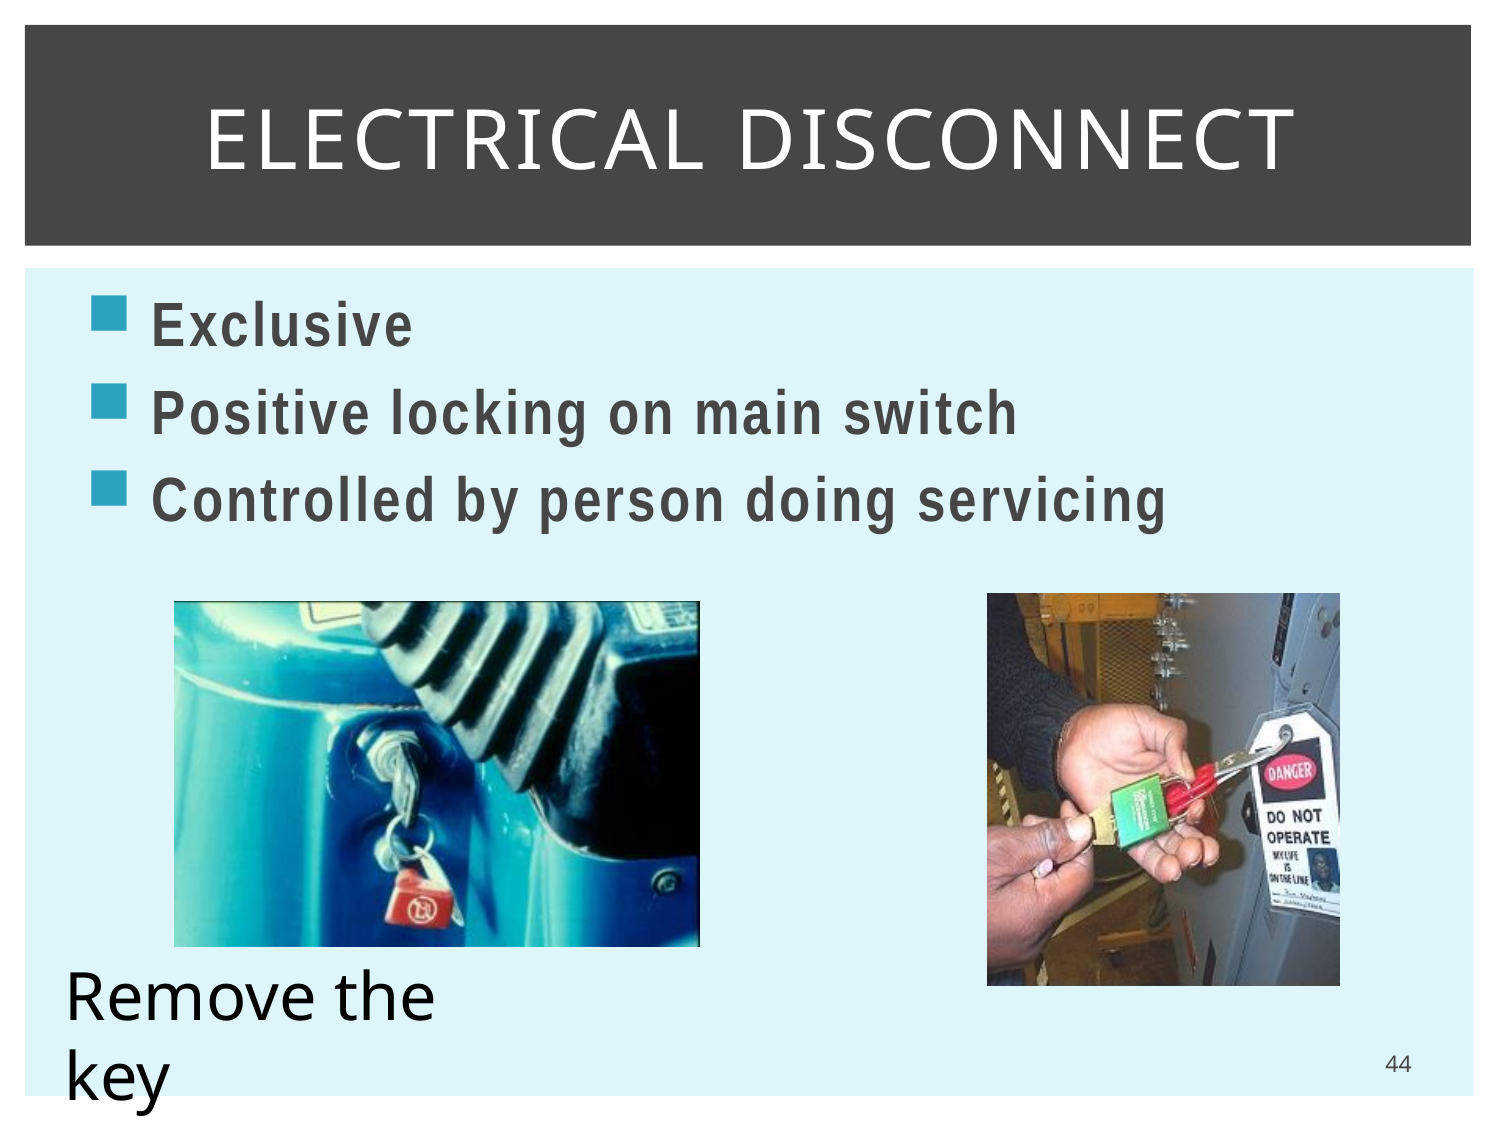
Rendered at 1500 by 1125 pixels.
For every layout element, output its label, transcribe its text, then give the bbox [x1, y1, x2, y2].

picture [174, 600, 701, 948]
text_box Remove the key [50, 946, 550, 1122]
slide_number 44 [1349, 1041, 1448, 1089]
list Exclusive Positive locking on main switch Controlled by person doing servicing [62, 276, 1442, 1100]
title Electrical disconnect [62, 50, 1438, 223]
picture [987, 593, 1340, 987]
